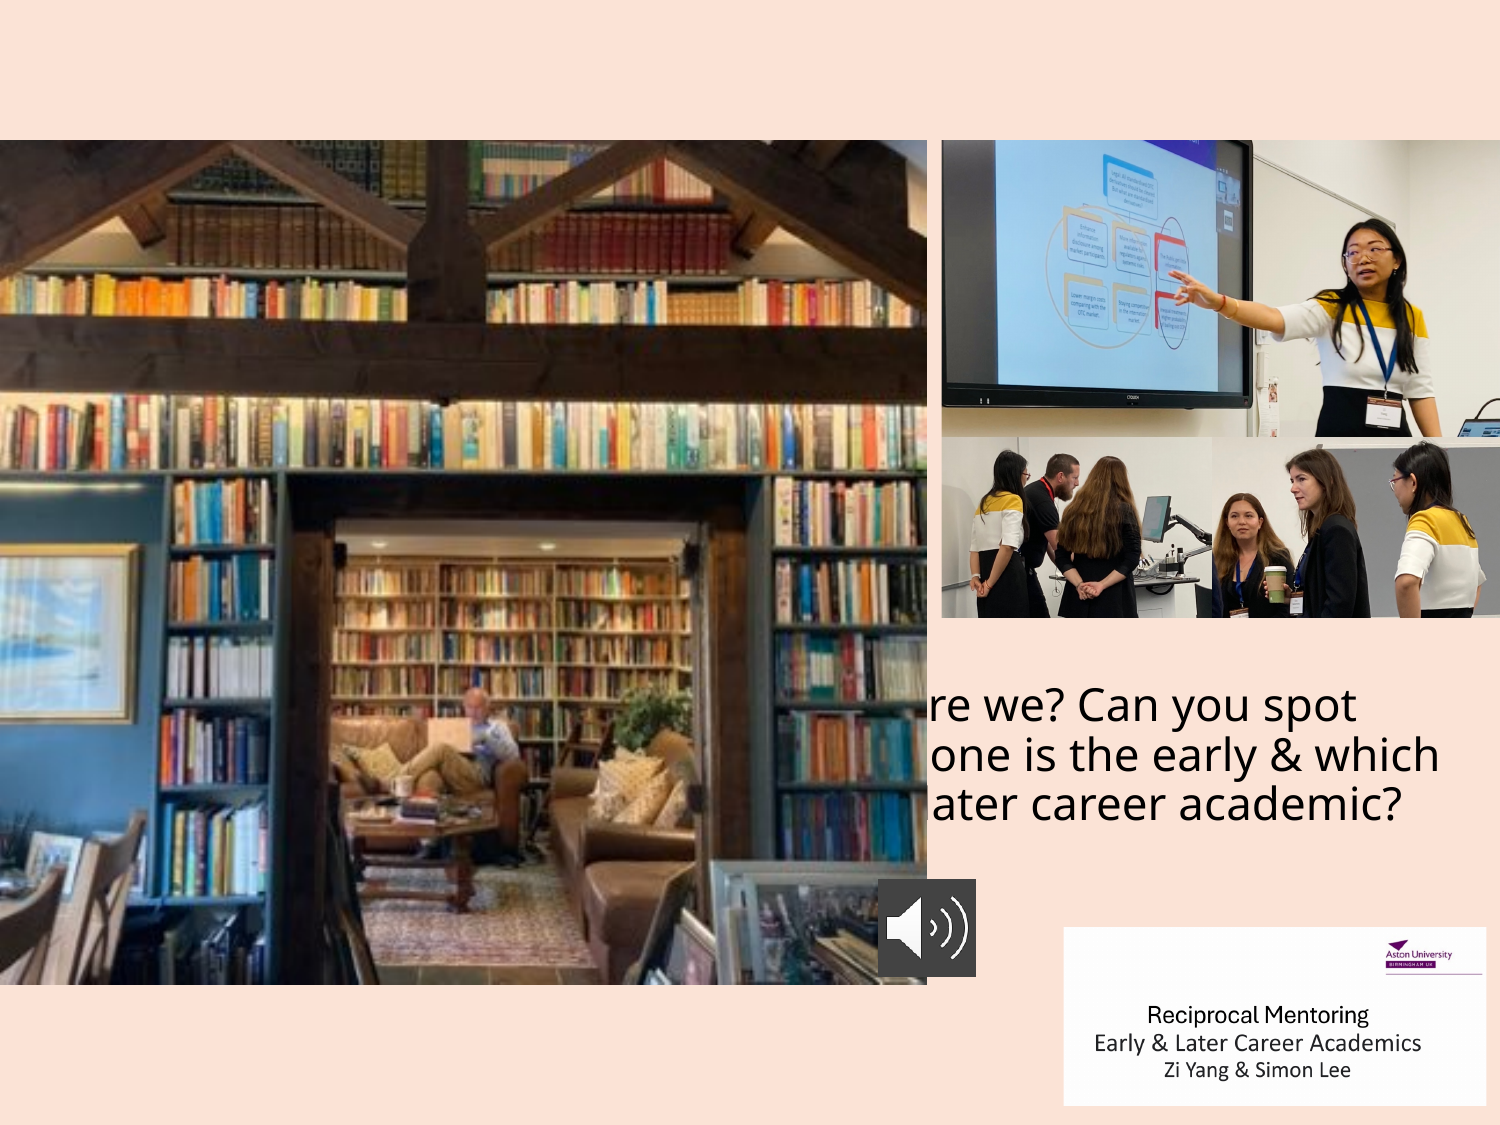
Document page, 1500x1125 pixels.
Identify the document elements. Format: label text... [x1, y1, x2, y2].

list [0, 140, 928, 985]
picture [876, 877, 978, 979]
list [941, 140, 1500, 619]
picture [1062, 927, 1488, 1106]
title Who are we? Can you spot which one is the early & which is the later career academic? [928, 628, 1458, 837]
